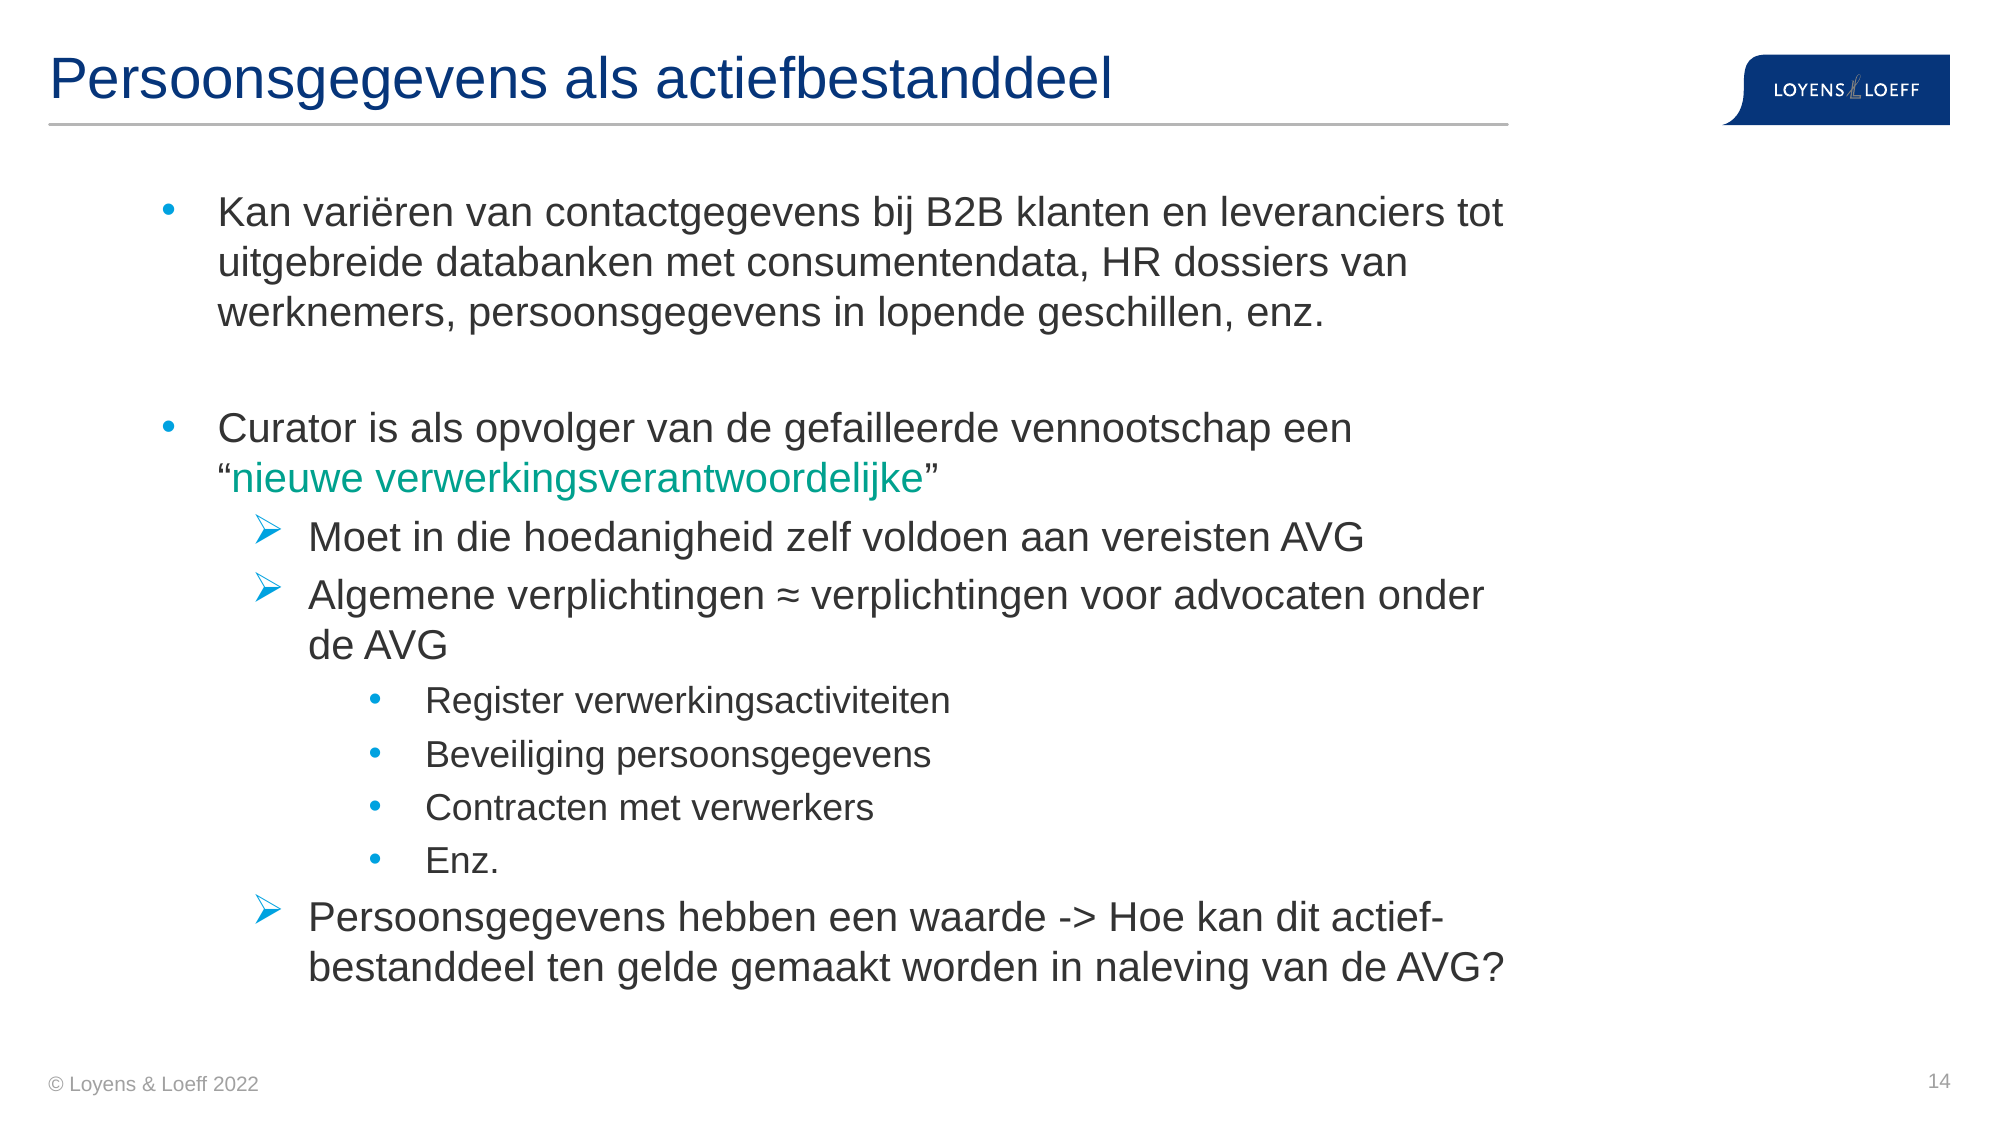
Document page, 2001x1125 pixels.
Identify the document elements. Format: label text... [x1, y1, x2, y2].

title Persoonsgegevens als actiefbestanddeel [49, 48, 1508, 113]
list Kan variëren van contactgegevens bij B2B klanten en leveranciers tot uitgebreide databanken met consumentendata, HR dossiers van werknemers, persoonsgegevens in lopende geschillen, enz. Curator is als opvolger van de gefailleerde vennootschap een “nieuwe verwerkingsverantwoordelijke” Moet in die hoedanigheid zelf voldoen aan vereisten AVG Algemene verplichtingen ≈ verplichtingen voor advocaten onder de AVG Register verwerkingsactiviteiten Beveiliging persoonsgegevens Contracten met verwerkers Enz. Persoonsgegevens hebben een waarde -> Hoe kan dit actief-bestanddeel ten gelde gemaakt worden in naleving van de AVG? [161, 184, 1508, 1057]
